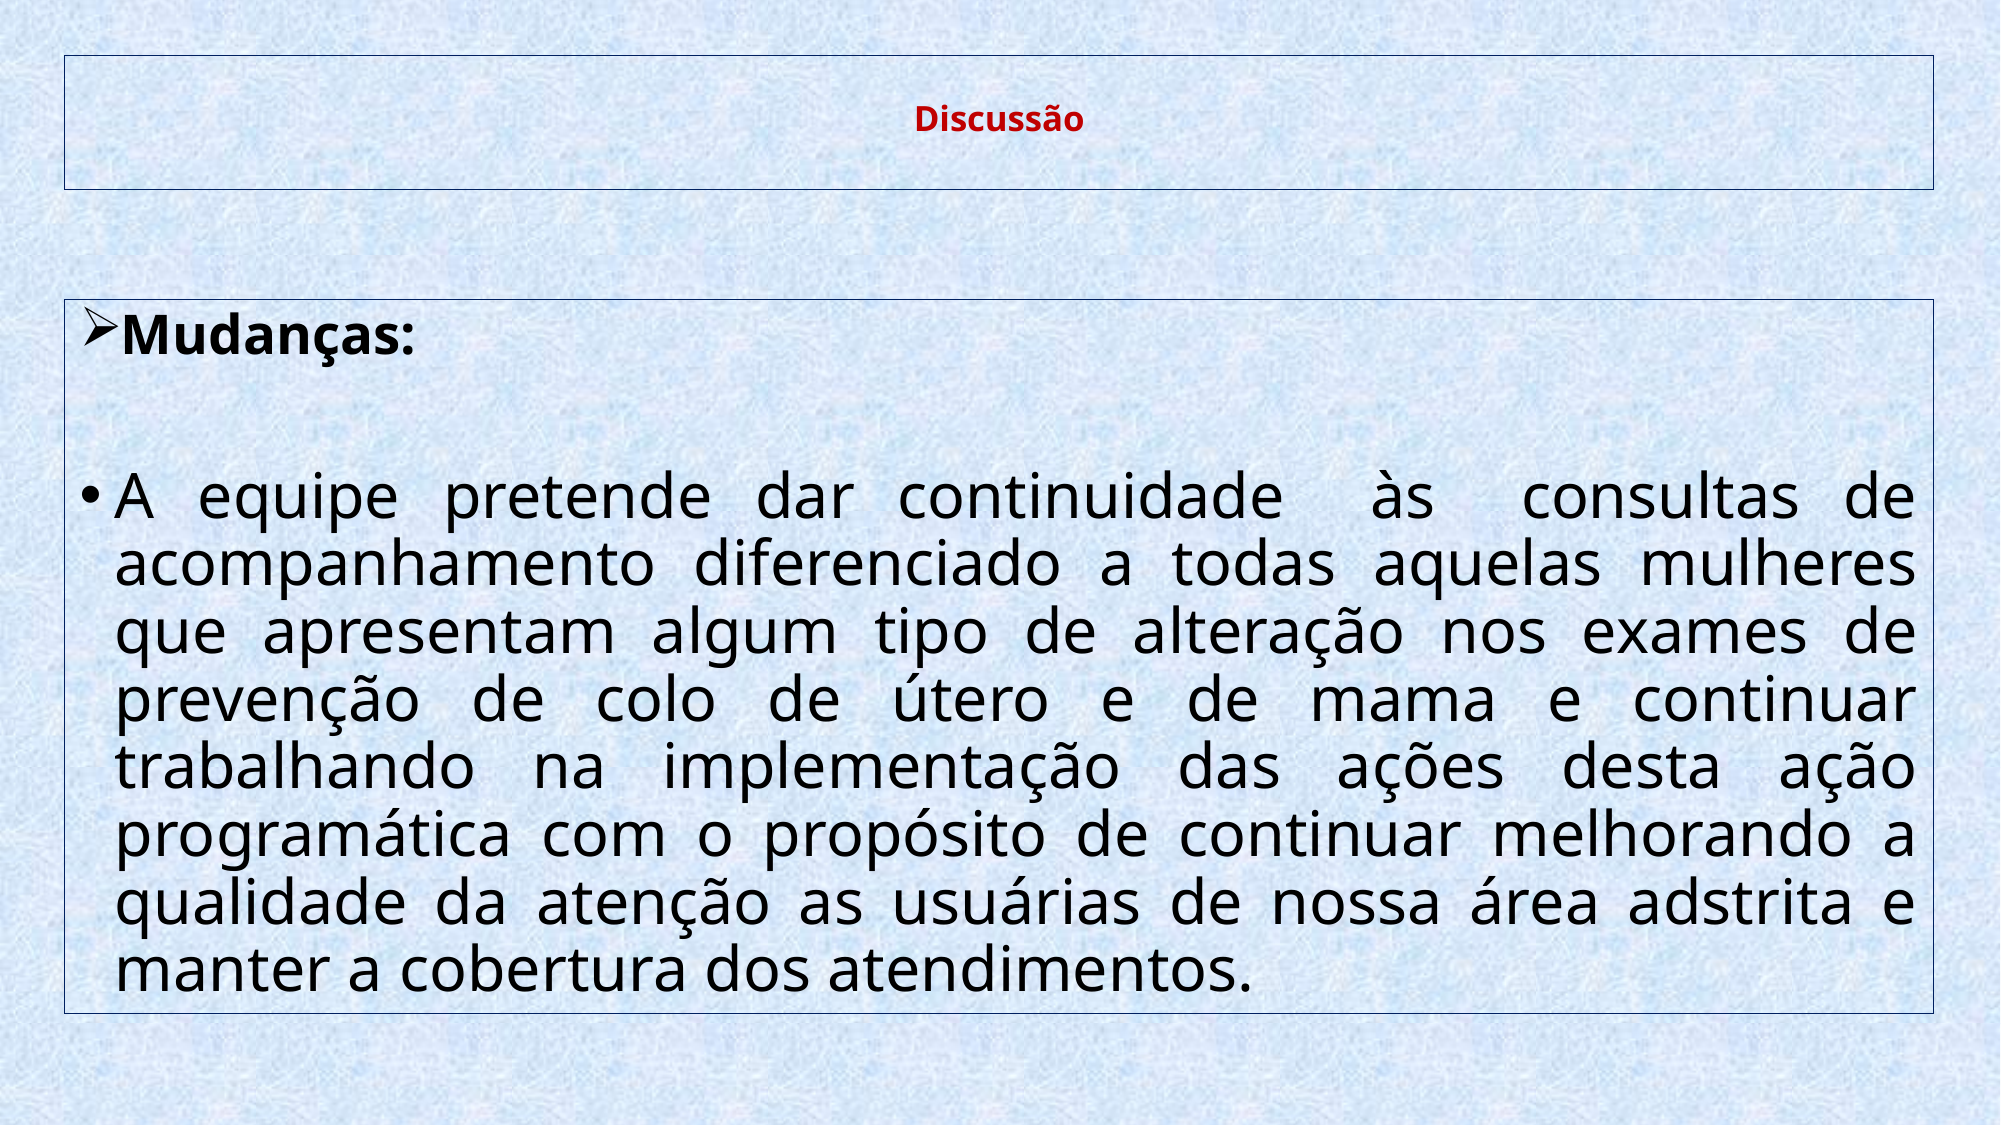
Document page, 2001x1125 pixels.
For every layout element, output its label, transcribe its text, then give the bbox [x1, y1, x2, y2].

list Mudanças: A equipe pretende dar continuidade às consultas de acompanhamento diferenciado a todas aquelas mulheres que apresentam algum tipo de alteração nos exames de prevenção de colo de útero e de mama e continuar trabalhando na implementação das ações desta ação programática com o propósito de continuar melhorando a qualidade da atenção as usuárias de nossa área adstrita e manter a cobertura dos atendimentos. [64, 299, 1934, 1014]
picture [0, 0, 2001, 1125]
title Discussão [64, 55, 1934, 190]
